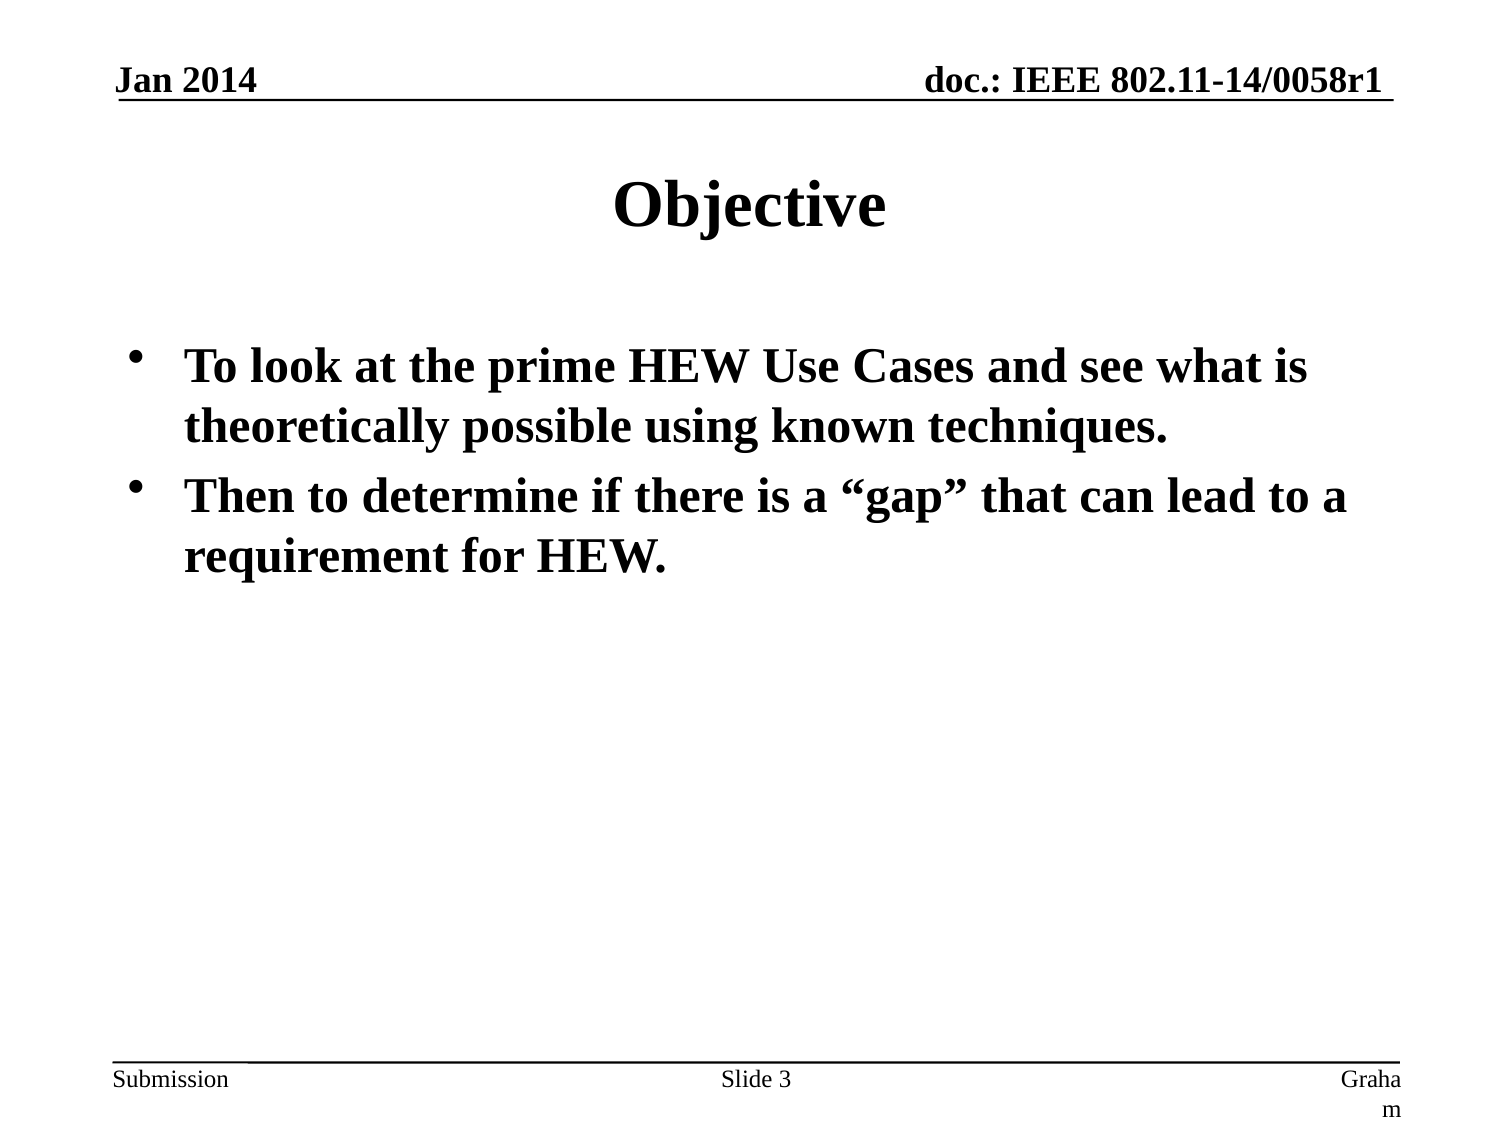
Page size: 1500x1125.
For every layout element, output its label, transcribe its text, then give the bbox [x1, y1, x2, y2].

list To look at the prime HEW Use Cases and see what is theoretically possible using known techniques. Then to determine if there is a “gap” that can lead to a requirement for HEW. [112, 324, 1388, 1000]
title Objective [112, 112, 1388, 288]
footer Graham Smith, DSP Group [1324, 1061, 1402, 1093]
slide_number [114, 54, 286, 101]
slide_number Slide 3 [712, 1061, 800, 1093]
